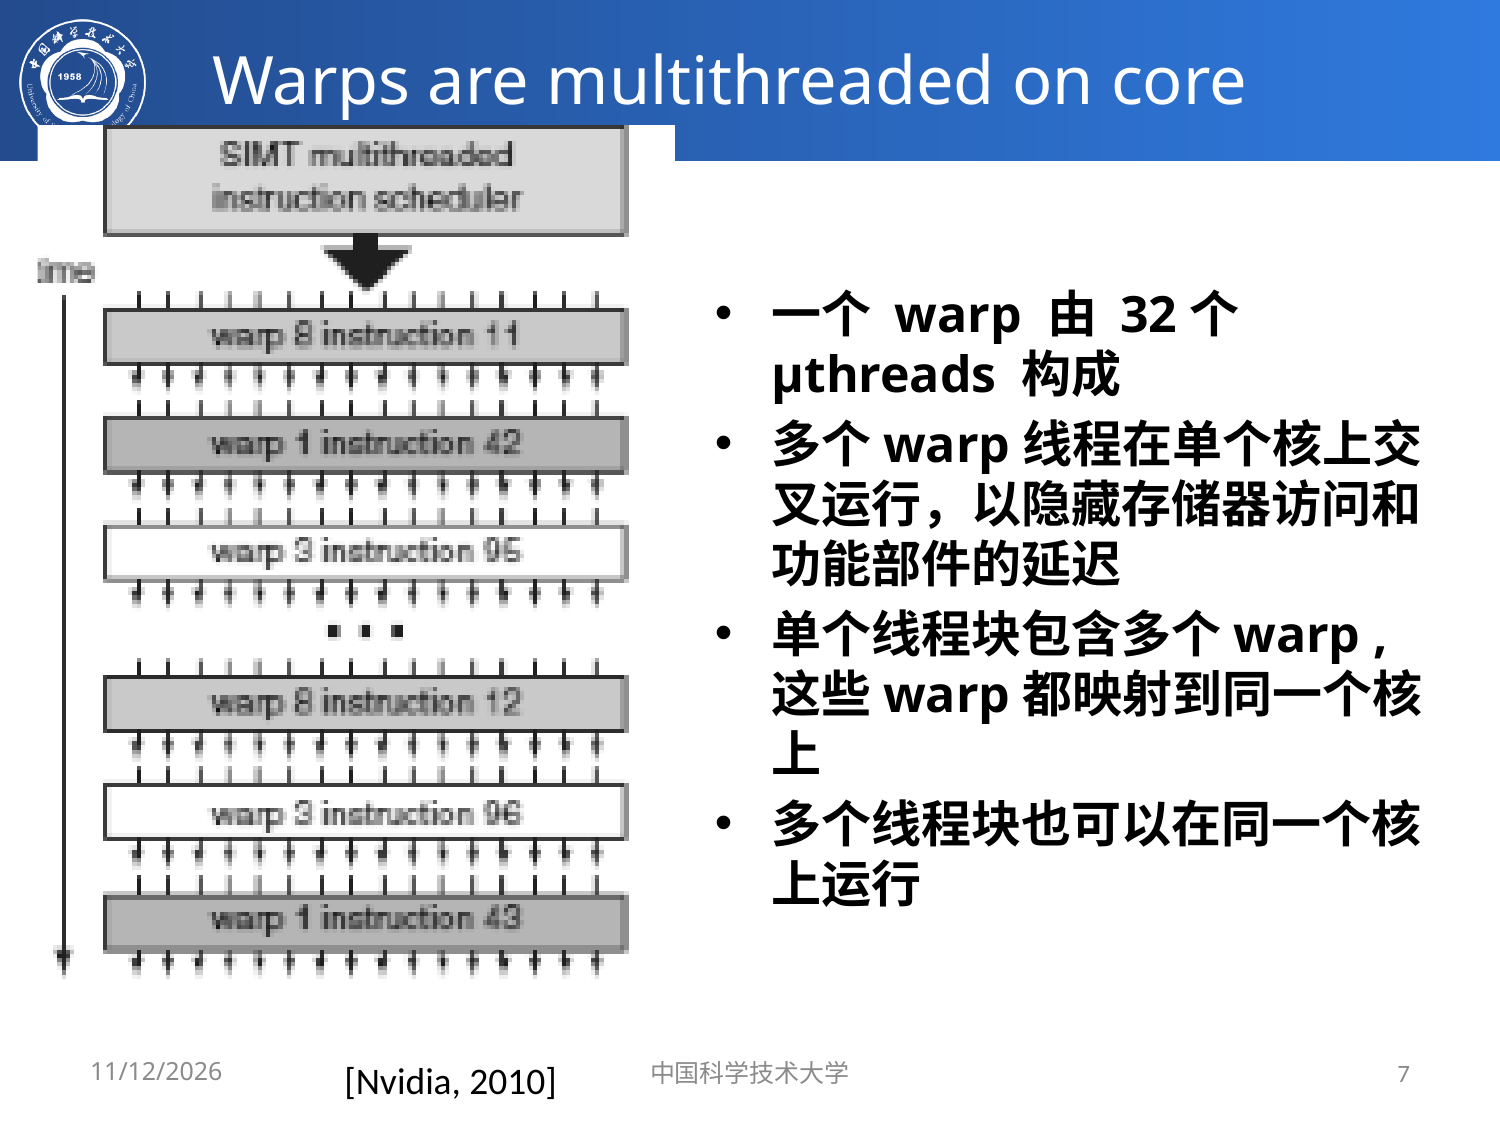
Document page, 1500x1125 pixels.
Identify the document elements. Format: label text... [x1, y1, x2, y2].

list 一个 warp 由 32个 µthreads 构成 多个warp线程在单个核上交叉运行，以隐藏存储器访问和功能部件的延迟 单个线程块包含多个warp , 这些warp都映射到同一个核上 多个线程块也可以在同一个核上运行 [699, 275, 1475, 1000]
title Warps are multithreaded on core [132, 17, 1329, 139]
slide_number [75, 1042, 425, 1103]
picture [19, 19, 676, 997]
slide_number 7 [1074, 1042, 1425, 1103]
footer 中国科学技术大学 [512, 1042, 988, 1103]
text_box [Nvidia, 2010] [329, 1049, 573, 1110]
